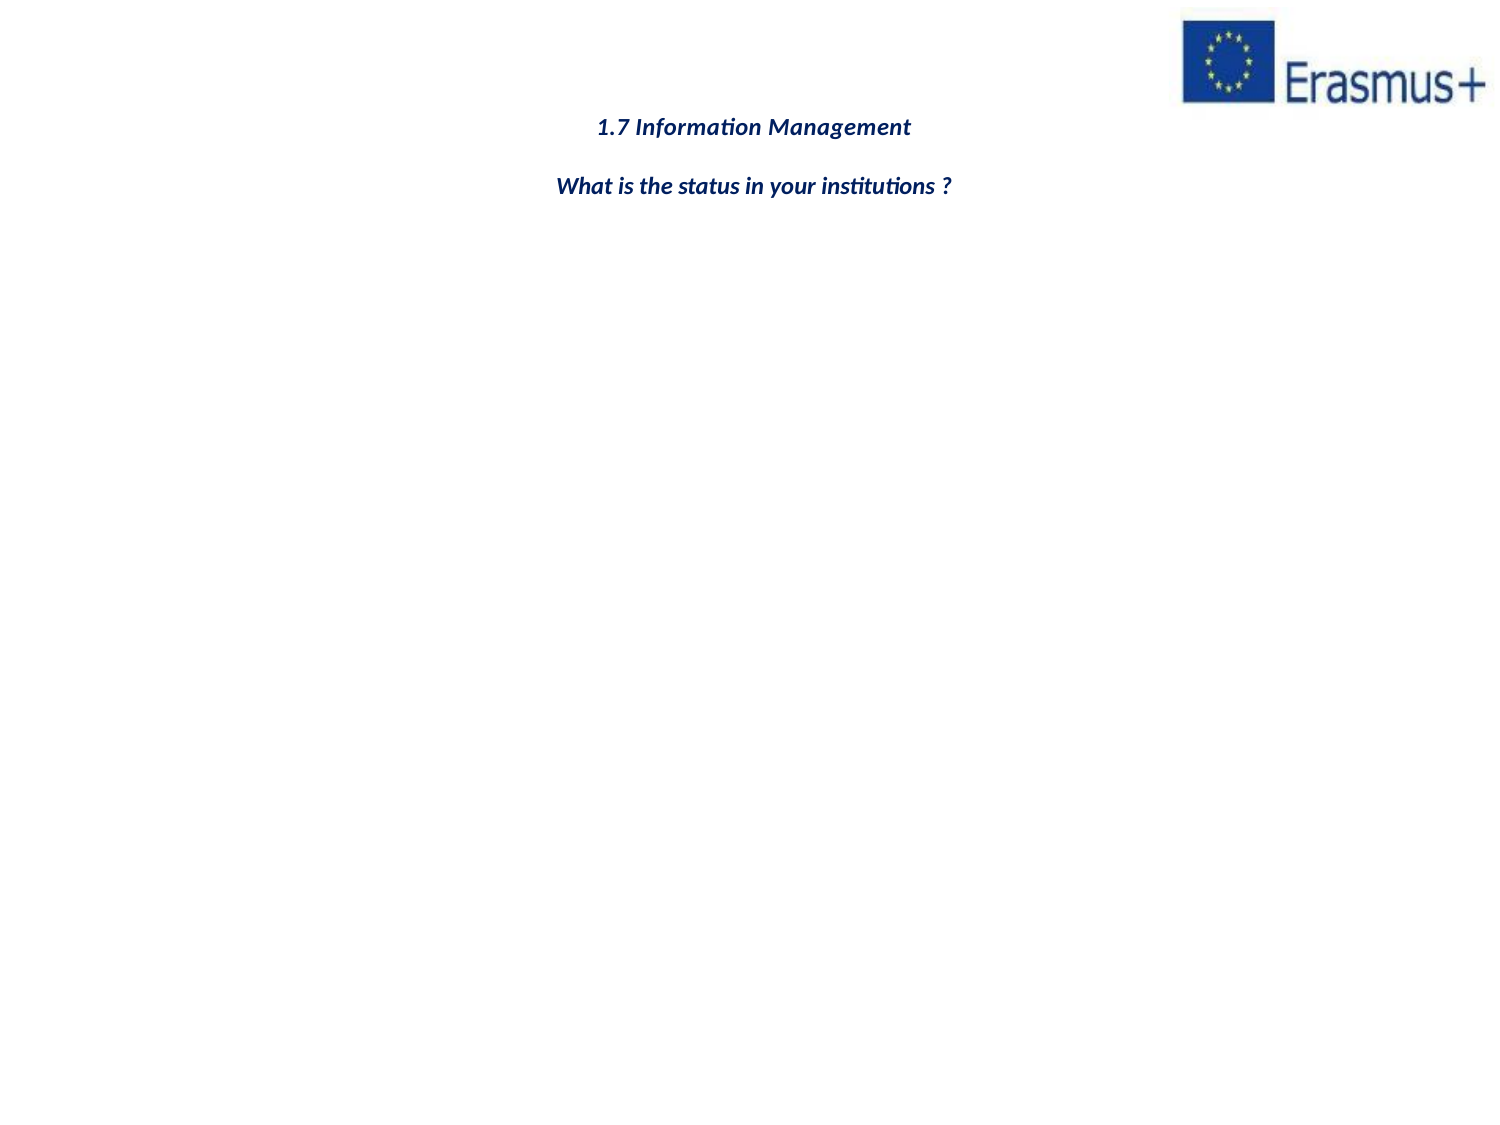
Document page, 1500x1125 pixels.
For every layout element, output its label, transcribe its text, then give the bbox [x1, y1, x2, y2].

text_box [1168, 7, 1495, 124]
title 1.7 Information Management What is the status in your institutions ? [225, 50, 1284, 201]
